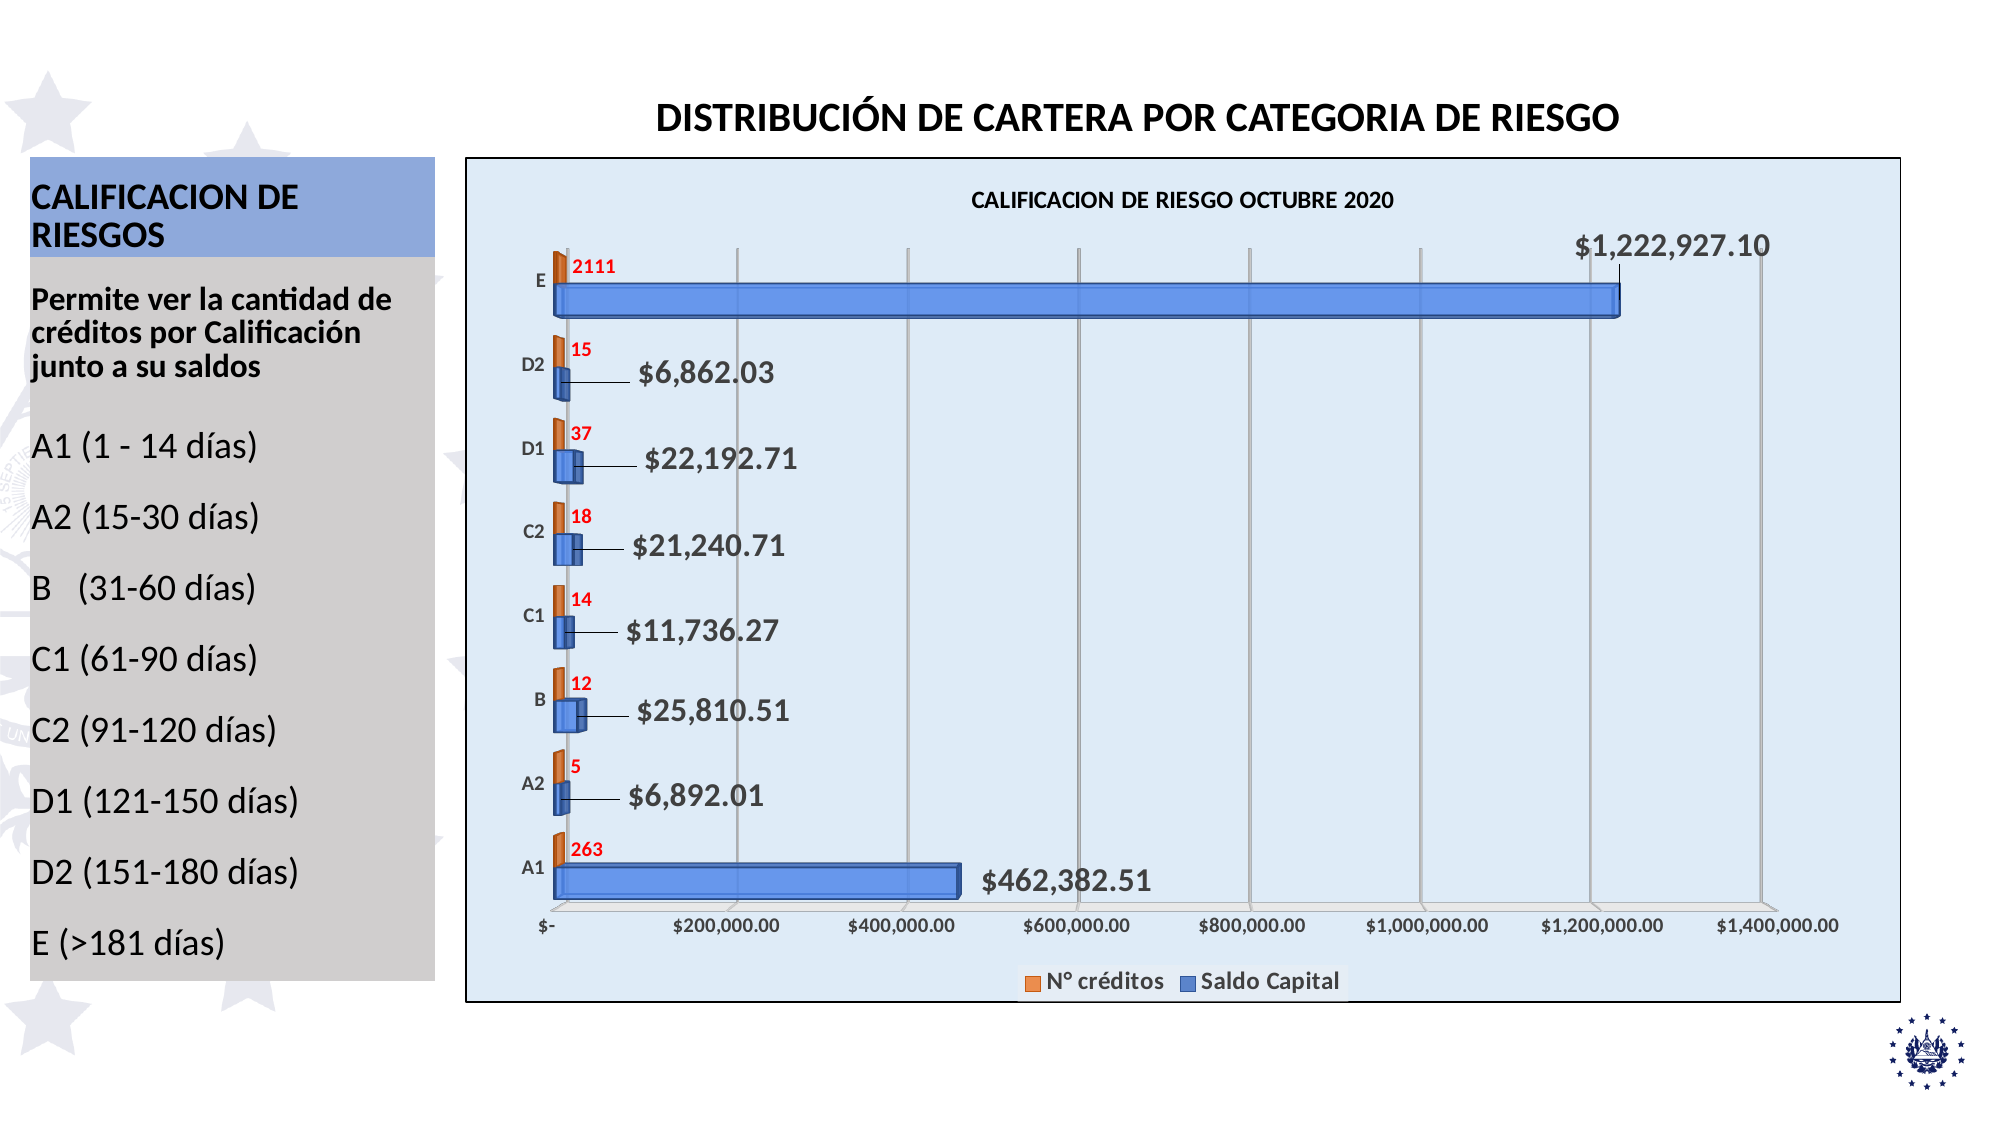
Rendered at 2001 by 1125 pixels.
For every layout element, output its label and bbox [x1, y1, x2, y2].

chart [464, 157, 1902, 1003]
picture [0, 0, 2000, 1125]
